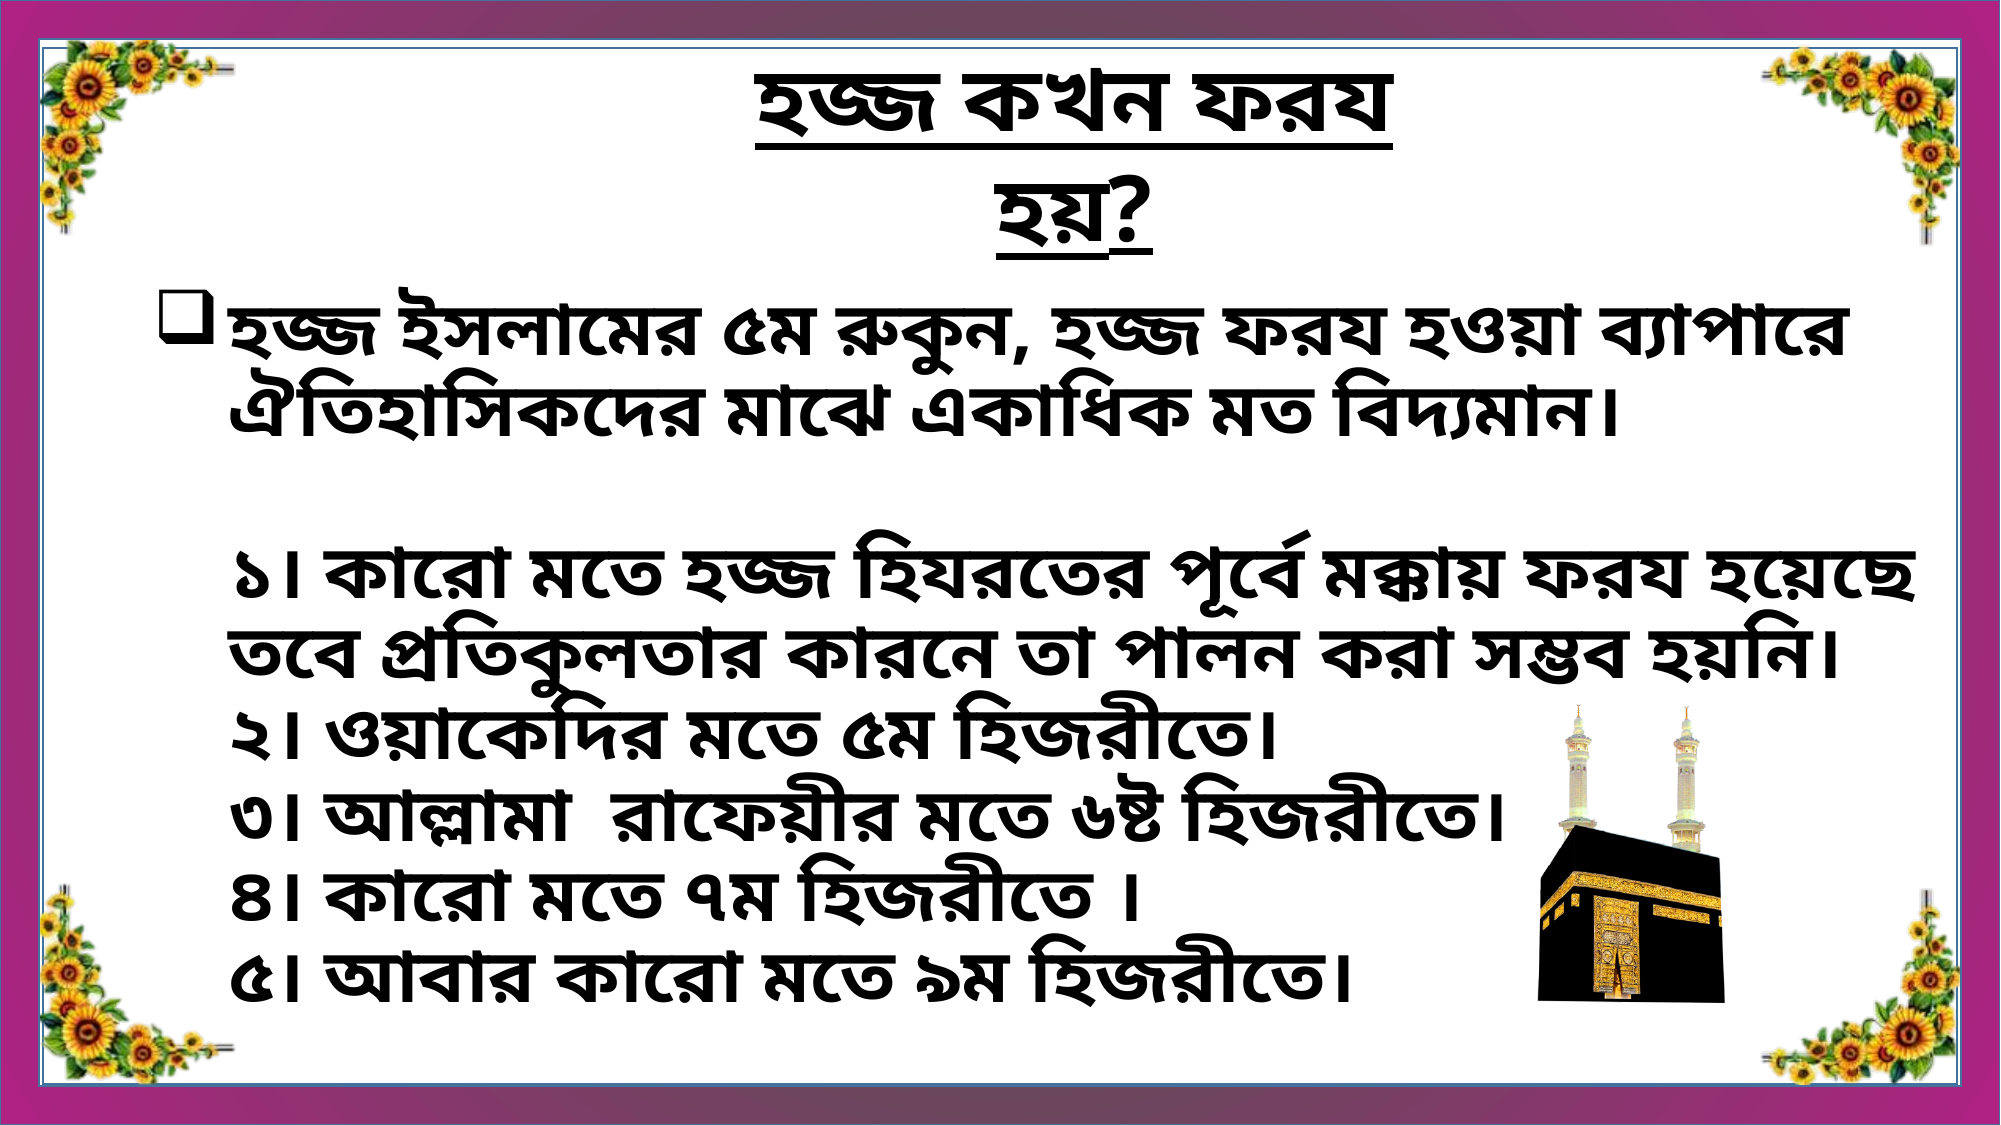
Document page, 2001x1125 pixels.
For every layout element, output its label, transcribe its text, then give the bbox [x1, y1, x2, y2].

picture [1756, 887, 1981, 1114]
picture [1756, 20, 1981, 248]
picture [10, 876, 236, 1105]
text_box [0, 0, 2000, 1125]
text_box হজ্জ ইসলামের ৫ম রুকুন, হজ্জ ফরয হওয়া ব্যাপারে ঐতিহাসিকদের মাঝে একাধিক মত বিদ্যমান। ১। কারো মতে হজ্জ হিযরতের পূর্বে মক্কায় ফরয হয়েছে তবে প্রতিকুলতার কারনে তা পালন করা সম্ভব হয়নি। ২। ওয়াকেদির মতে ৫ম হিজরীতে। ৩। আল্লামা রাফেয়ীর মতে ৬ষ্ট হিজরীতে। ৪। কারো মতে ৭ম হিজরীতে । ৫। আবার কারো মতে ৯ম হিজরীতে। [138, 283, 1948, 1069]
picture [11, 14, 236, 241]
text_box হজ্জ কখন ফরয হয়? [647, 80, 1501, 219]
picture [1537, 702, 1725, 1003]
